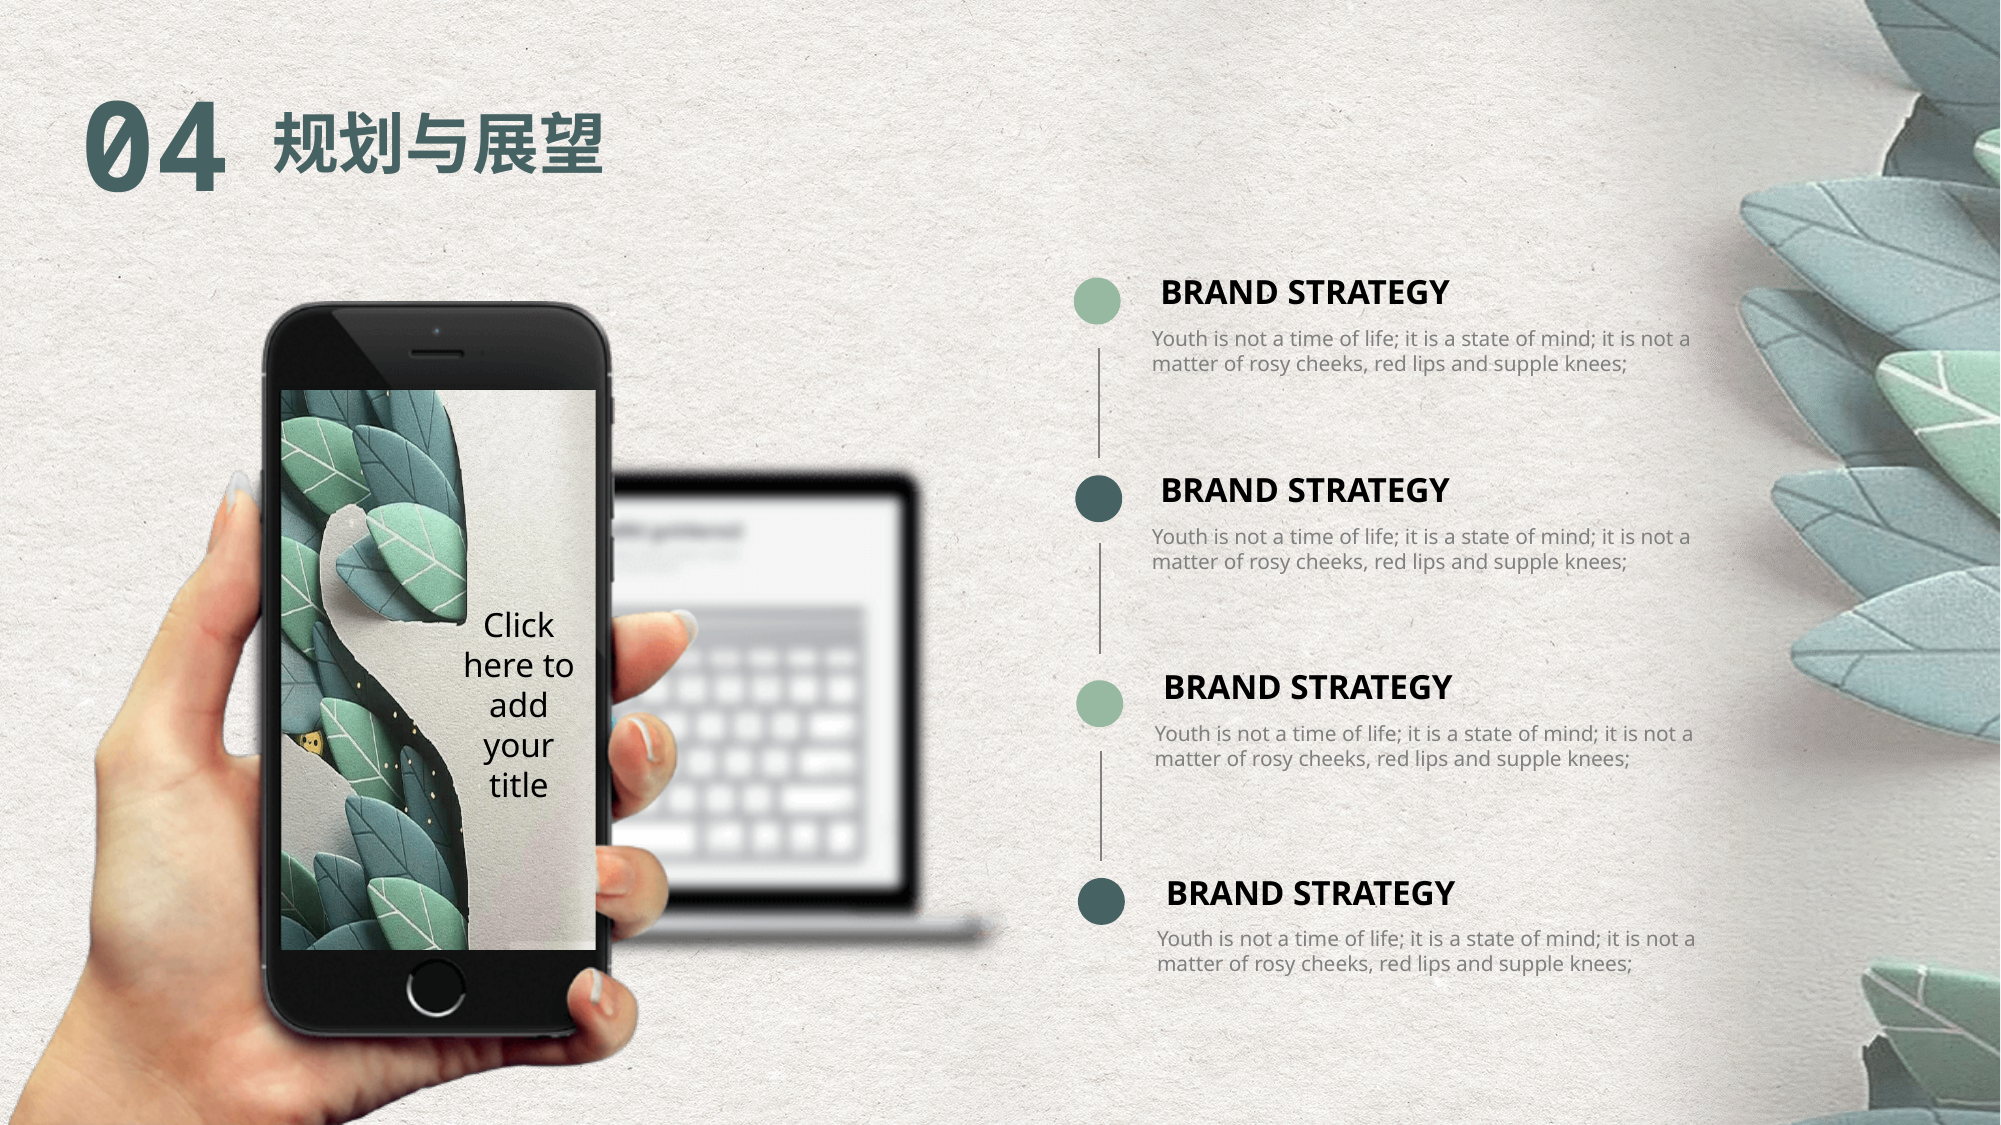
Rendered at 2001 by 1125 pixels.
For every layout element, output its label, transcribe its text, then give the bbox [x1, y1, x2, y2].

text_box 规划与展望 [257, 94, 622, 189]
text_box Youth is not a time of life; it is a state of mind; it is not a matter of rosy cheeks, red lips and supple knees; [1137, 515, 1714, 581]
picture [0, 0, 2001, 1125]
text_box BRAND STRATEGY [1145, 461, 1466, 515]
text_box Youth is not a time of life; it is a state of mind; it is not a matter of rosy cheeks, red lips and supple knees; [1142, 918, 1719, 984]
text_box 04 [65, 58, 245, 224]
text_box BRAND STRATEGY [1145, 263, 1466, 318]
text_box [1076, 876, 1126, 926]
text_box [1072, 276, 1122, 326]
text_box Youth is not a time of life; it is a state of mind; it is not a matter of rosy cheeks, red lips and supple knees; [1137, 318, 1714, 383]
text_box BRAND STRATEGY [1148, 659, 1469, 713]
text_box [1074, 474, 1124, 524]
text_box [8, 300, 1014, 1125]
text_box [1075, 679, 1125, 729]
text_box Youth is not a time of life; it is a state of mind; it is not a matter of rosy cheeks, red lips and supple knees; [1139, 713, 1716, 779]
text_box BRAND STRATEGY [1151, 864, 1471, 918]
